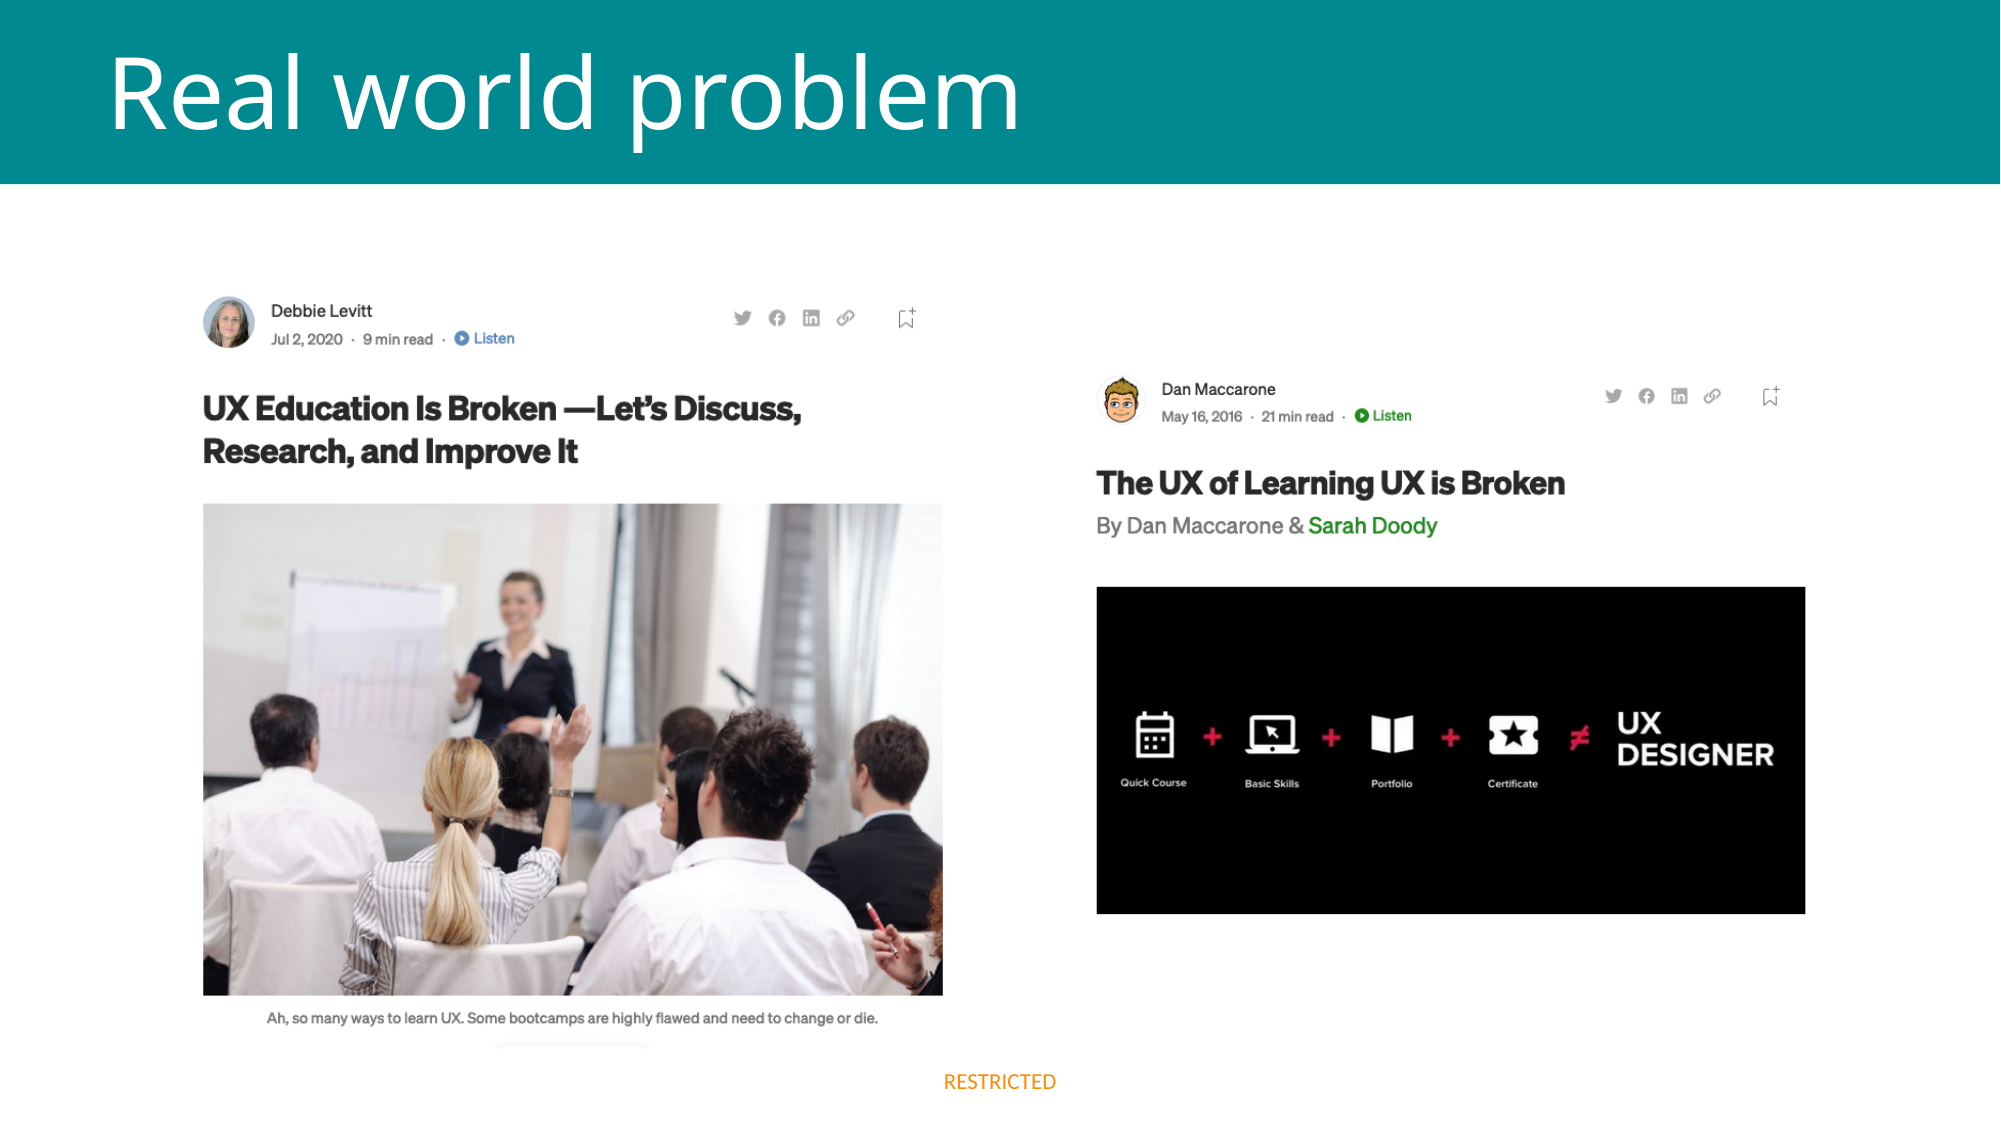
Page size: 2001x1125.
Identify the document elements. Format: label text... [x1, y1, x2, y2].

text_box [0, 0, 2000, 186]
picture [1064, 356, 1832, 948]
picture [168, 254, 1054, 1050]
title Real world problem [91, 35, 1864, 220]
